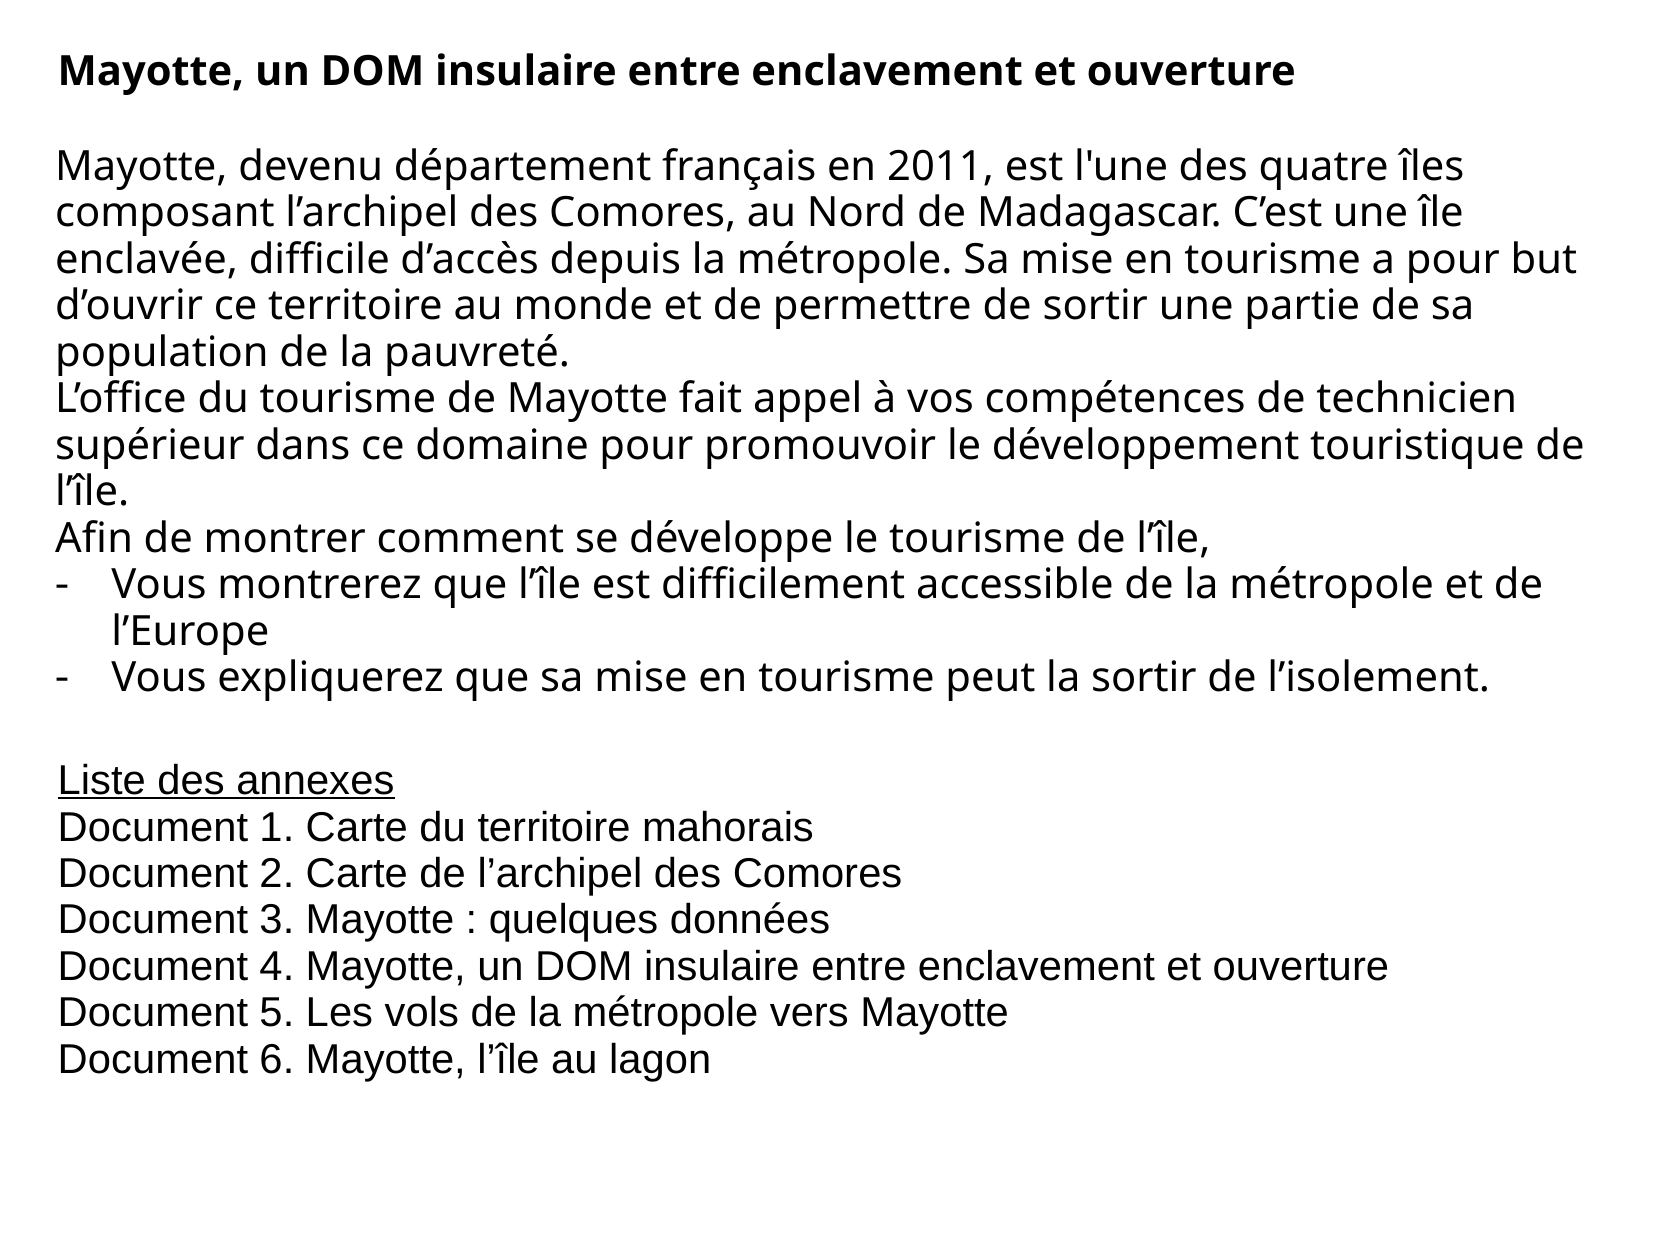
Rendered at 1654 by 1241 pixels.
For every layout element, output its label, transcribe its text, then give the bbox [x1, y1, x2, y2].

text_box Liste des annexes Document 1. Carte du territoire mahorais Document 2. Carte de l’archipel des Comores Document 3. Mayotte : quelques données Document 4. Mayotte, un DOM insulaire entre enclavement et ouverture Document 5. Les vols de la métropole vers Mayotte Document 6. Mayotte, l’île au lagon [42, 750, 1631, 1091]
text_box Mayotte, un DOM insulaire entre enclavement et ouverture [42, 41, 1583, 103]
text_box Mayotte, devenu département français en 2011, est l'une des quatre îles composant l’archipel des Comores, au Nord de Madagascar. C’est une île enclavée, difficile d’accès depuis la métropole. Sa mise en tourisme a pour but d’ouvrir ce territoire au monde et de permettre de sortir une partie de sa population de la pauvreté. L’office du tourisme de Mayotte fait appel à vos compétences de technicien supérieur dans ce domaine pour promouvoir le développement touristique de l’île. Afin de montrer comment se développe le tourisme de l’île, Vous montrerez que l’île est difficilement accessible de la métropole et de l’Europe Vous expliquerez que sa mise en tourisme peut la sortir de l’isolement. [40, 135, 1631, 709]
